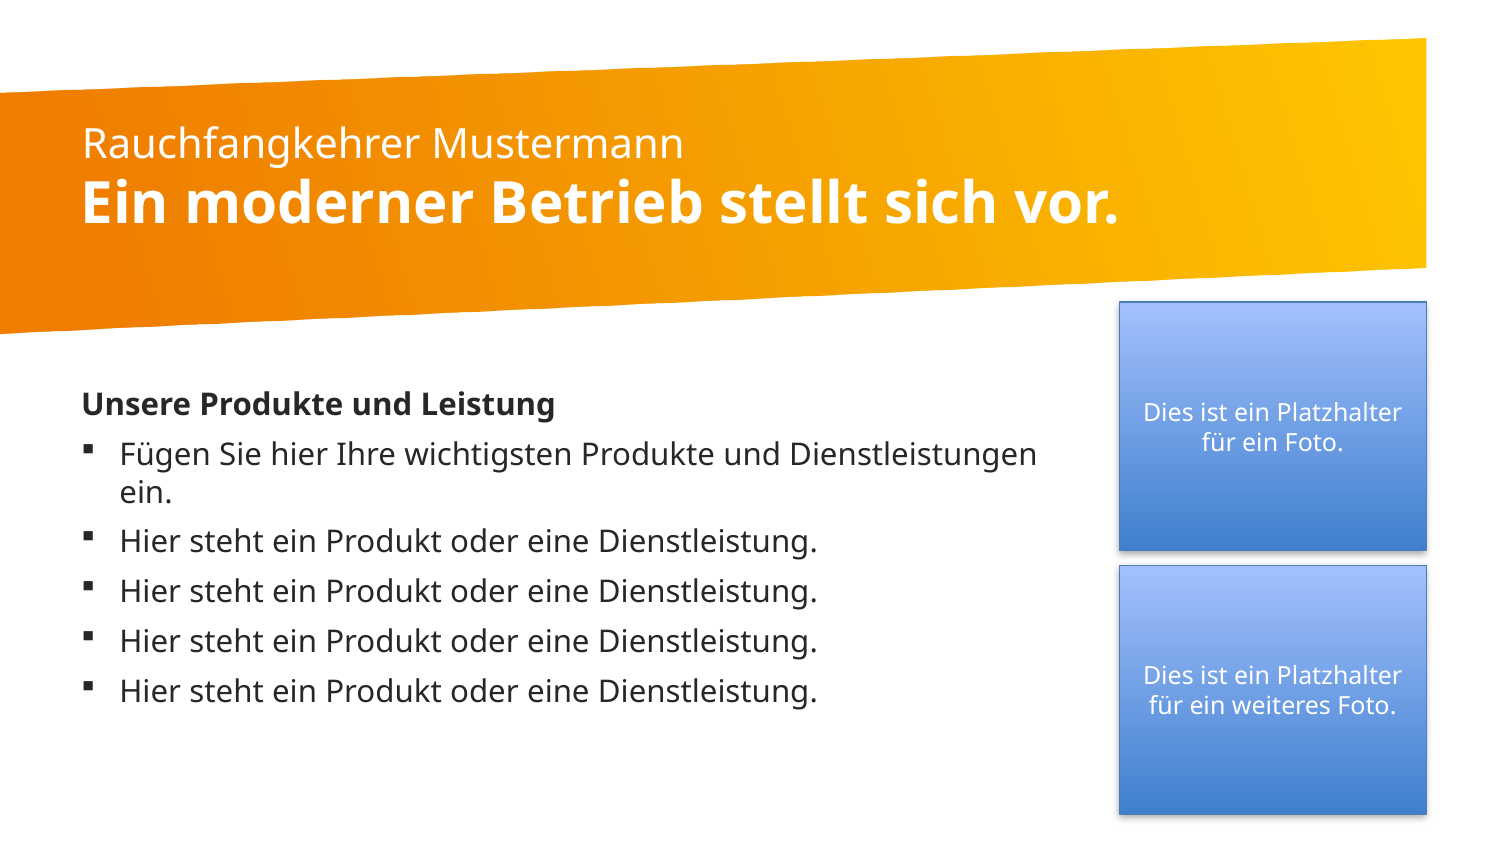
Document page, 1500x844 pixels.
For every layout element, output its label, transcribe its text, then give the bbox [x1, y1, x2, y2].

text_box Dies ist ein Platzhalter für ein weiteres Foto. [1119, 565, 1427, 815]
list Unsere Produkte und Leistung Fügen Sie hier Ihre wichtigsten Produkte und Dienstleistungen ein. Hier steht ein Produkt oder eine Dienstleistung. Hier steht ein Produkt oder eine Dienstleistung. Hier steht ein Produkt oder eine Dienstleistung. Hier steht ein Produkt oder eine Dienstleistung. [65, 376, 1092, 802]
picture [0, 24, 1427, 359]
text_box Dies ist ein Platzhalter für ein Foto. [1119, 370, 1427, 551]
